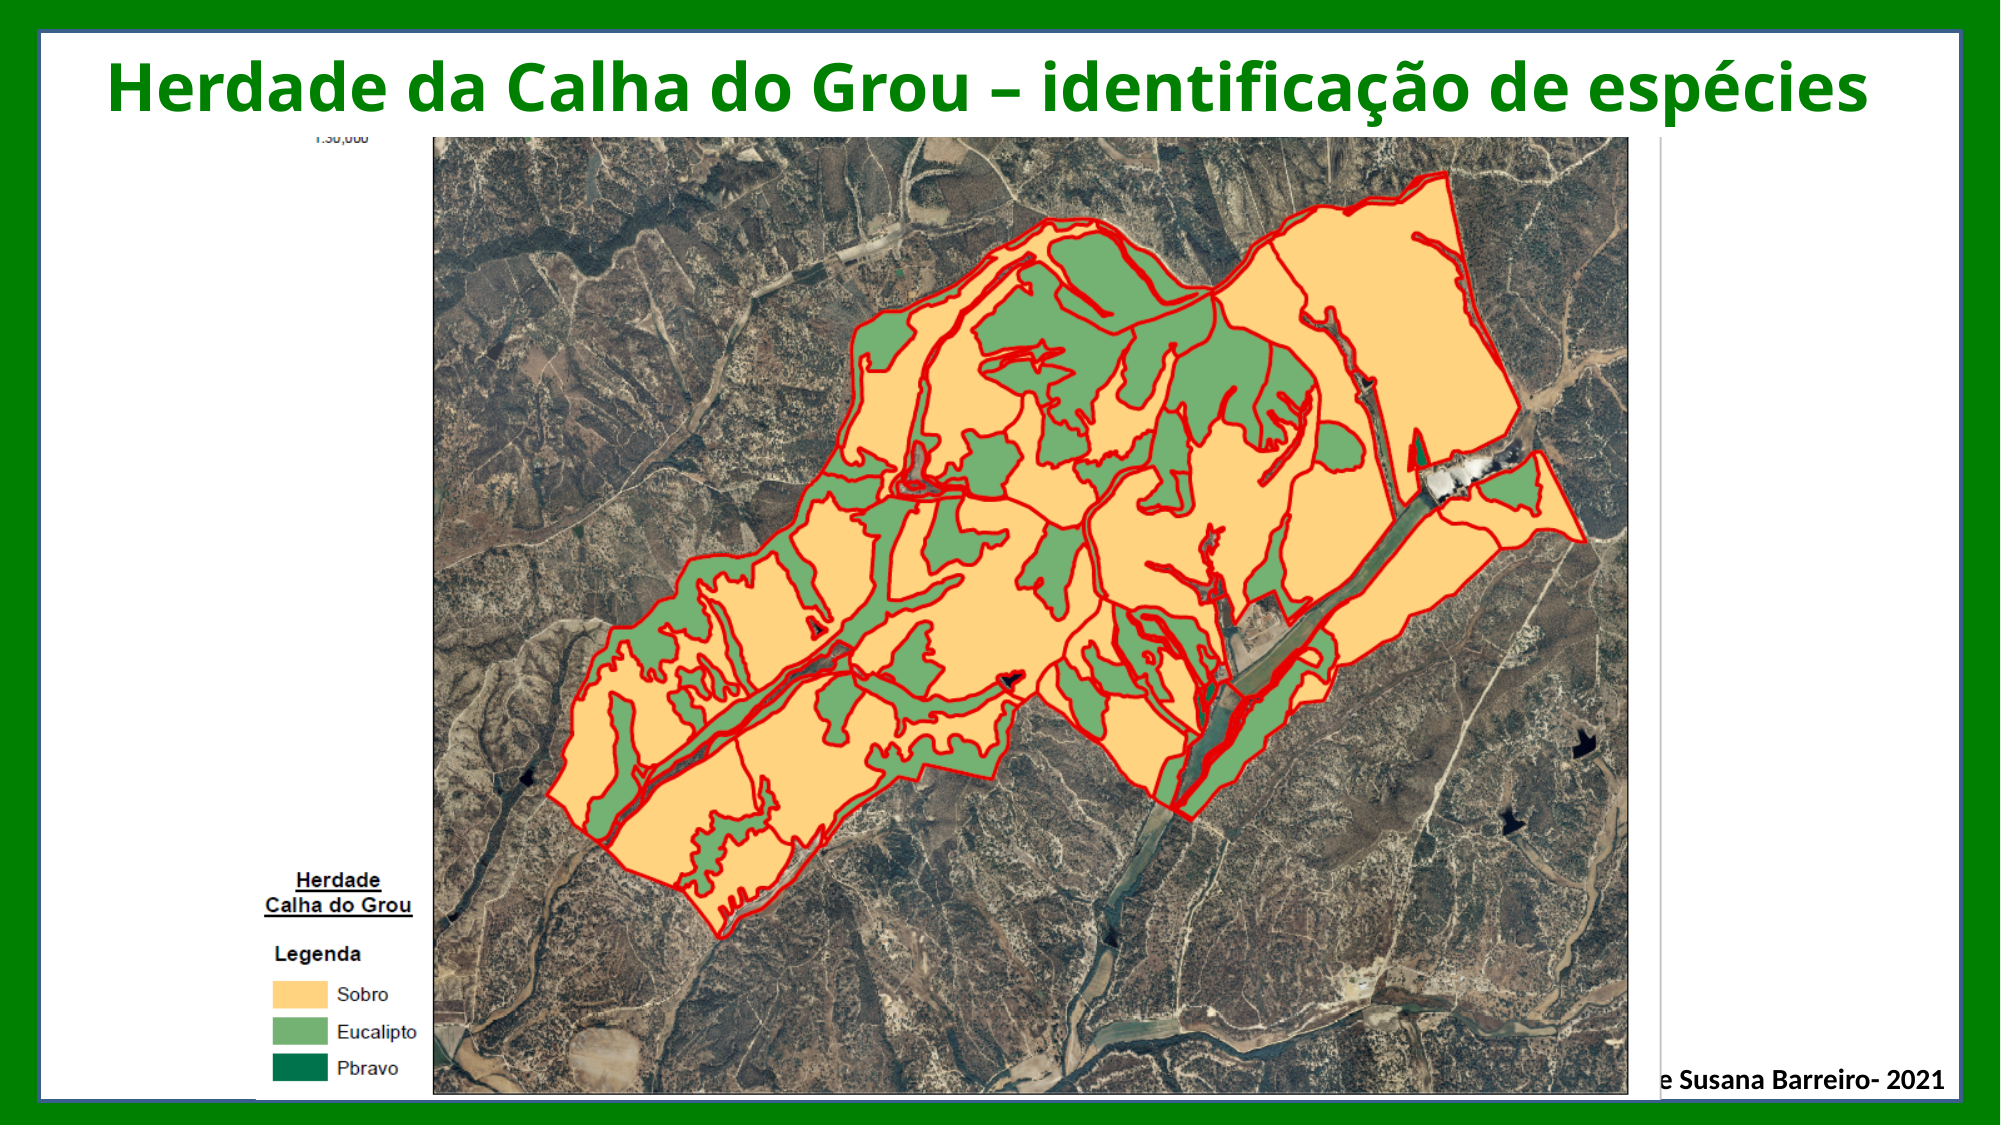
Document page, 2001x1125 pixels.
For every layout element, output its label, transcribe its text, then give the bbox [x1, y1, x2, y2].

picture [255, 136, 1662, 1100]
text_box Herdade da Calha do Grou – identificação de espécies [54, 49, 1922, 120]
